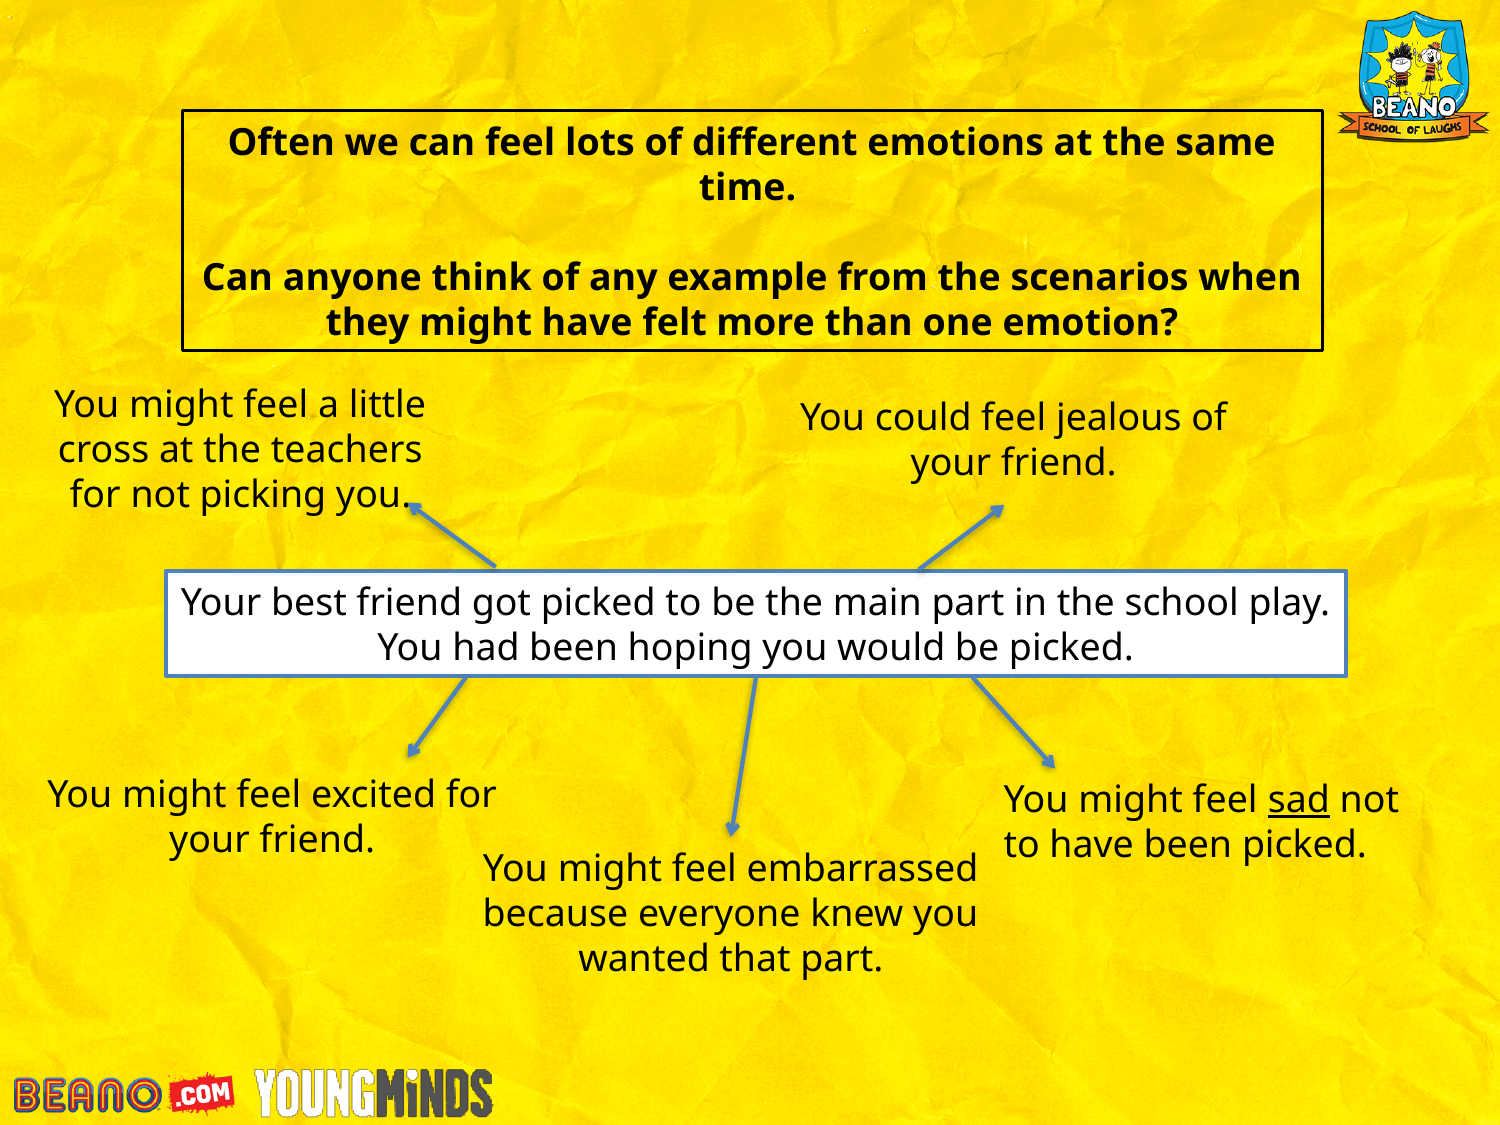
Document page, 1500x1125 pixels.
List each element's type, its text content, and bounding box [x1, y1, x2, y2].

text_box Your best friend got picked to be the main part in the school play. You had been hoping you would be picked. [164, 569, 1348, 678]
text_box Often we can feel lots of different emotions at the same time. Can anyone think of any example from the scenarios when they might have felt more than one emotion? [182, 110, 1323, 351]
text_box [918, 504, 1005, 570]
text_box You might feel excited for your friend. [11, 762, 533, 868]
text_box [972, 677, 1056, 769]
text_box You might feel embarrassed because everyone knew you wanted that part. [441, 836, 1021, 987]
text_box You might feel sad not to have been picked. [988, 767, 1423, 872]
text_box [407, 675, 468, 758]
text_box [407, 502, 496, 568]
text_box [730, 676, 757, 837]
text_box You might feel a little cross at the teachers for not picking you. [29, 372, 452, 523]
text_box You could feel jealous of your friend. [771, 385, 1257, 491]
picture [0, 0, 1500, 1125]
